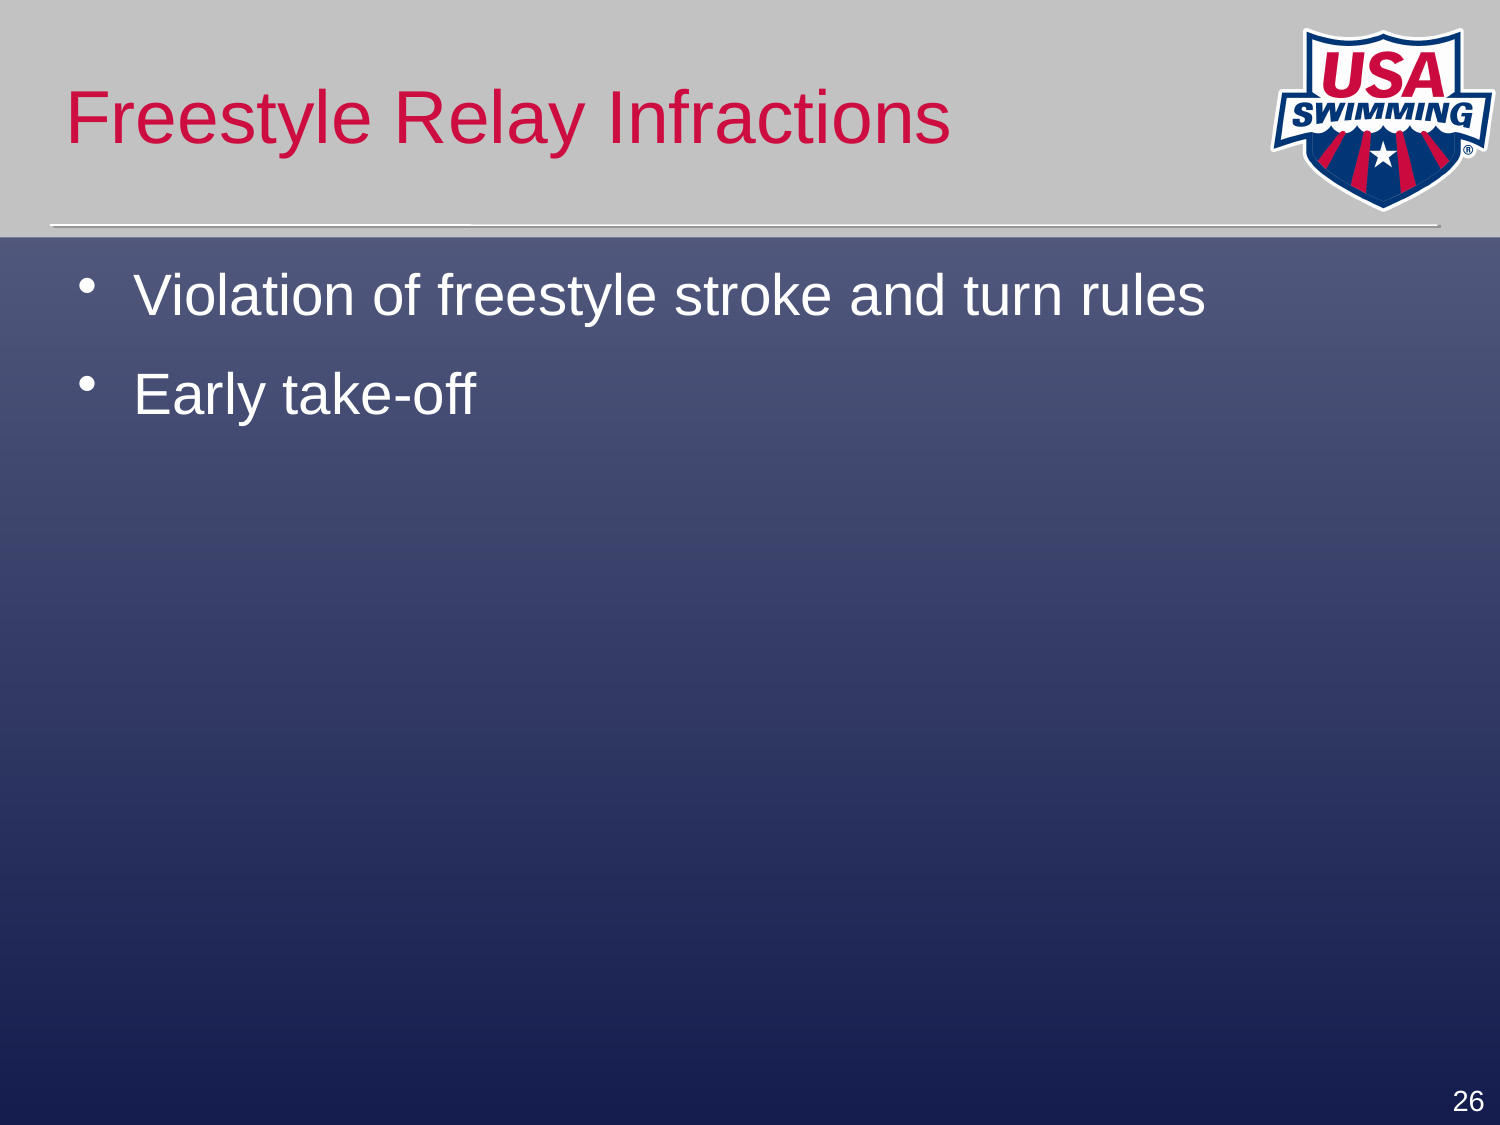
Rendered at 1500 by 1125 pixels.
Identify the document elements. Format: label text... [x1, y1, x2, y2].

title Freestyle Relay Infractions [50, 20, 1325, 208]
slide_number 26 [1187, 1074, 1500, 1113]
picture [1263, 24, 1500, 212]
list Violation of freestyle stroke and turn rules Early take-off [62, 249, 1438, 1063]
